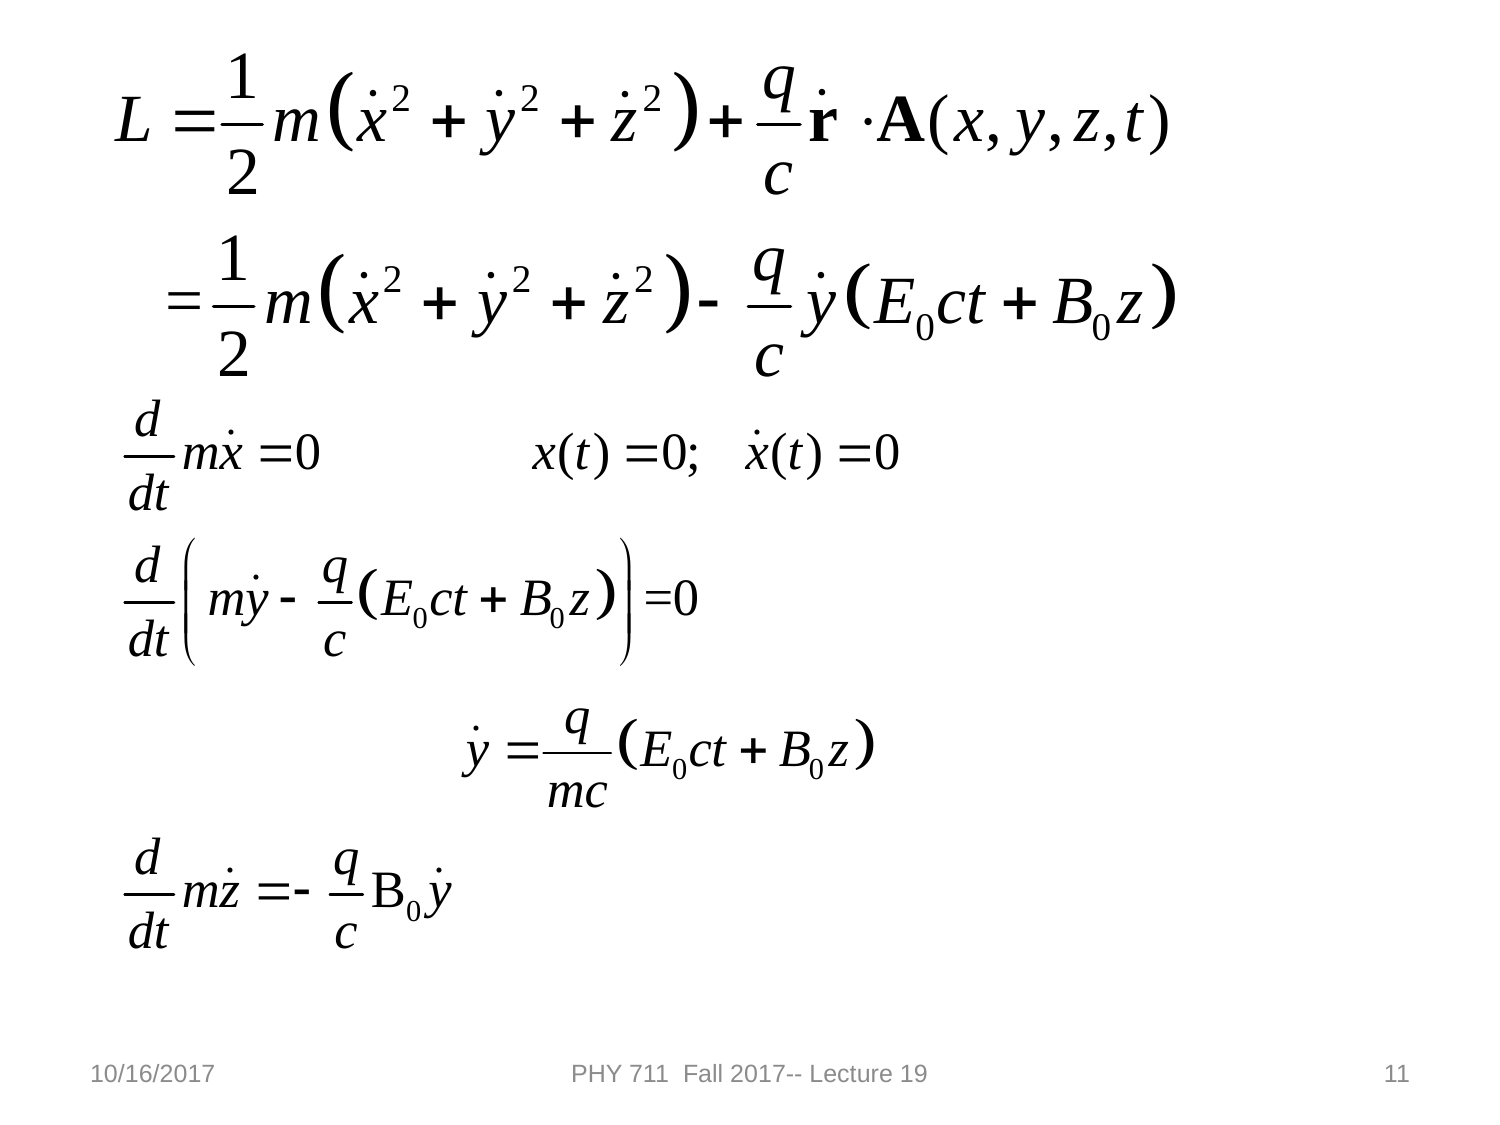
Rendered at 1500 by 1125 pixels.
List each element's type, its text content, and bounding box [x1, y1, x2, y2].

slide_number 11 [1074, 1042, 1425, 1103]
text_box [106, 37, 1178, 387]
footer PHY 711 Fall 2017-- Lecture 19 [512, 1042, 988, 1103]
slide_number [75, 1042, 425, 1103]
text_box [118, 388, 907, 958]
